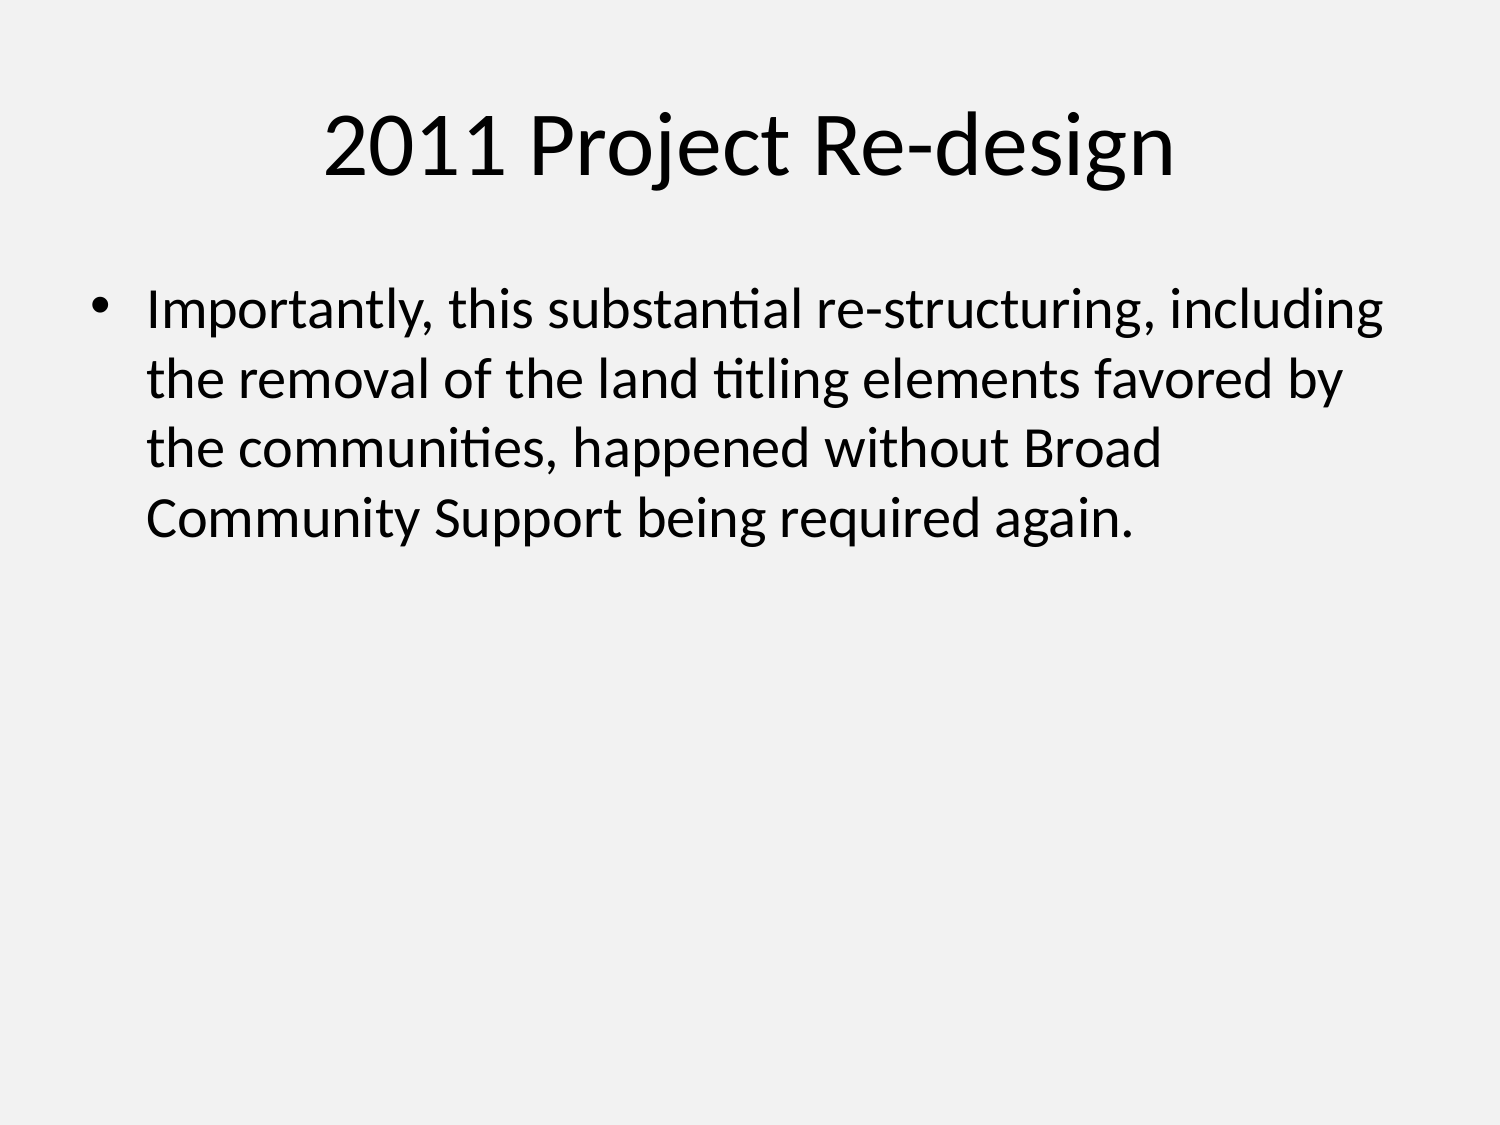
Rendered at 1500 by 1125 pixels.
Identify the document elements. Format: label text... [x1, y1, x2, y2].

list Importantly, this substantial re-structuring, including the removal of the land titling elements favored by the communities, happened without Broad Community Support being required again. [75, 262, 1425, 1005]
title 2011 Project Re-design [75, 45, 1425, 233]
